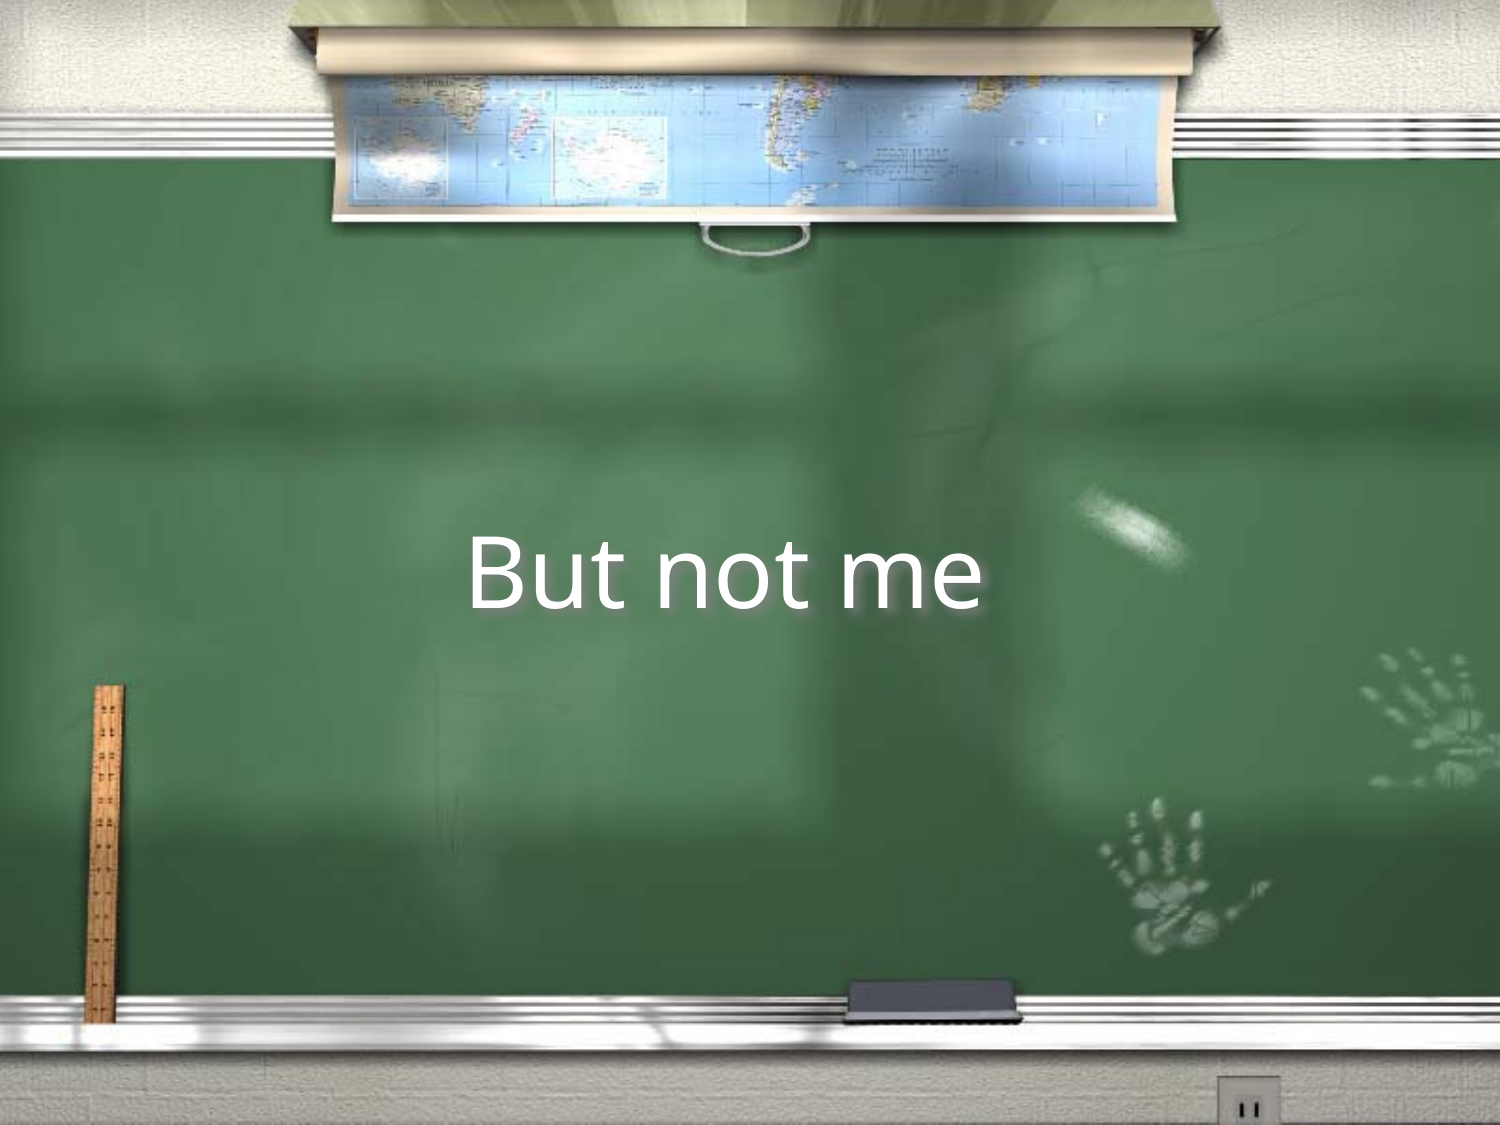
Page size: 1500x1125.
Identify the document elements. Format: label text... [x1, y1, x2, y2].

title But not me [87, 474, 1363, 663]
picture [0, 0, 1500, 1125]
